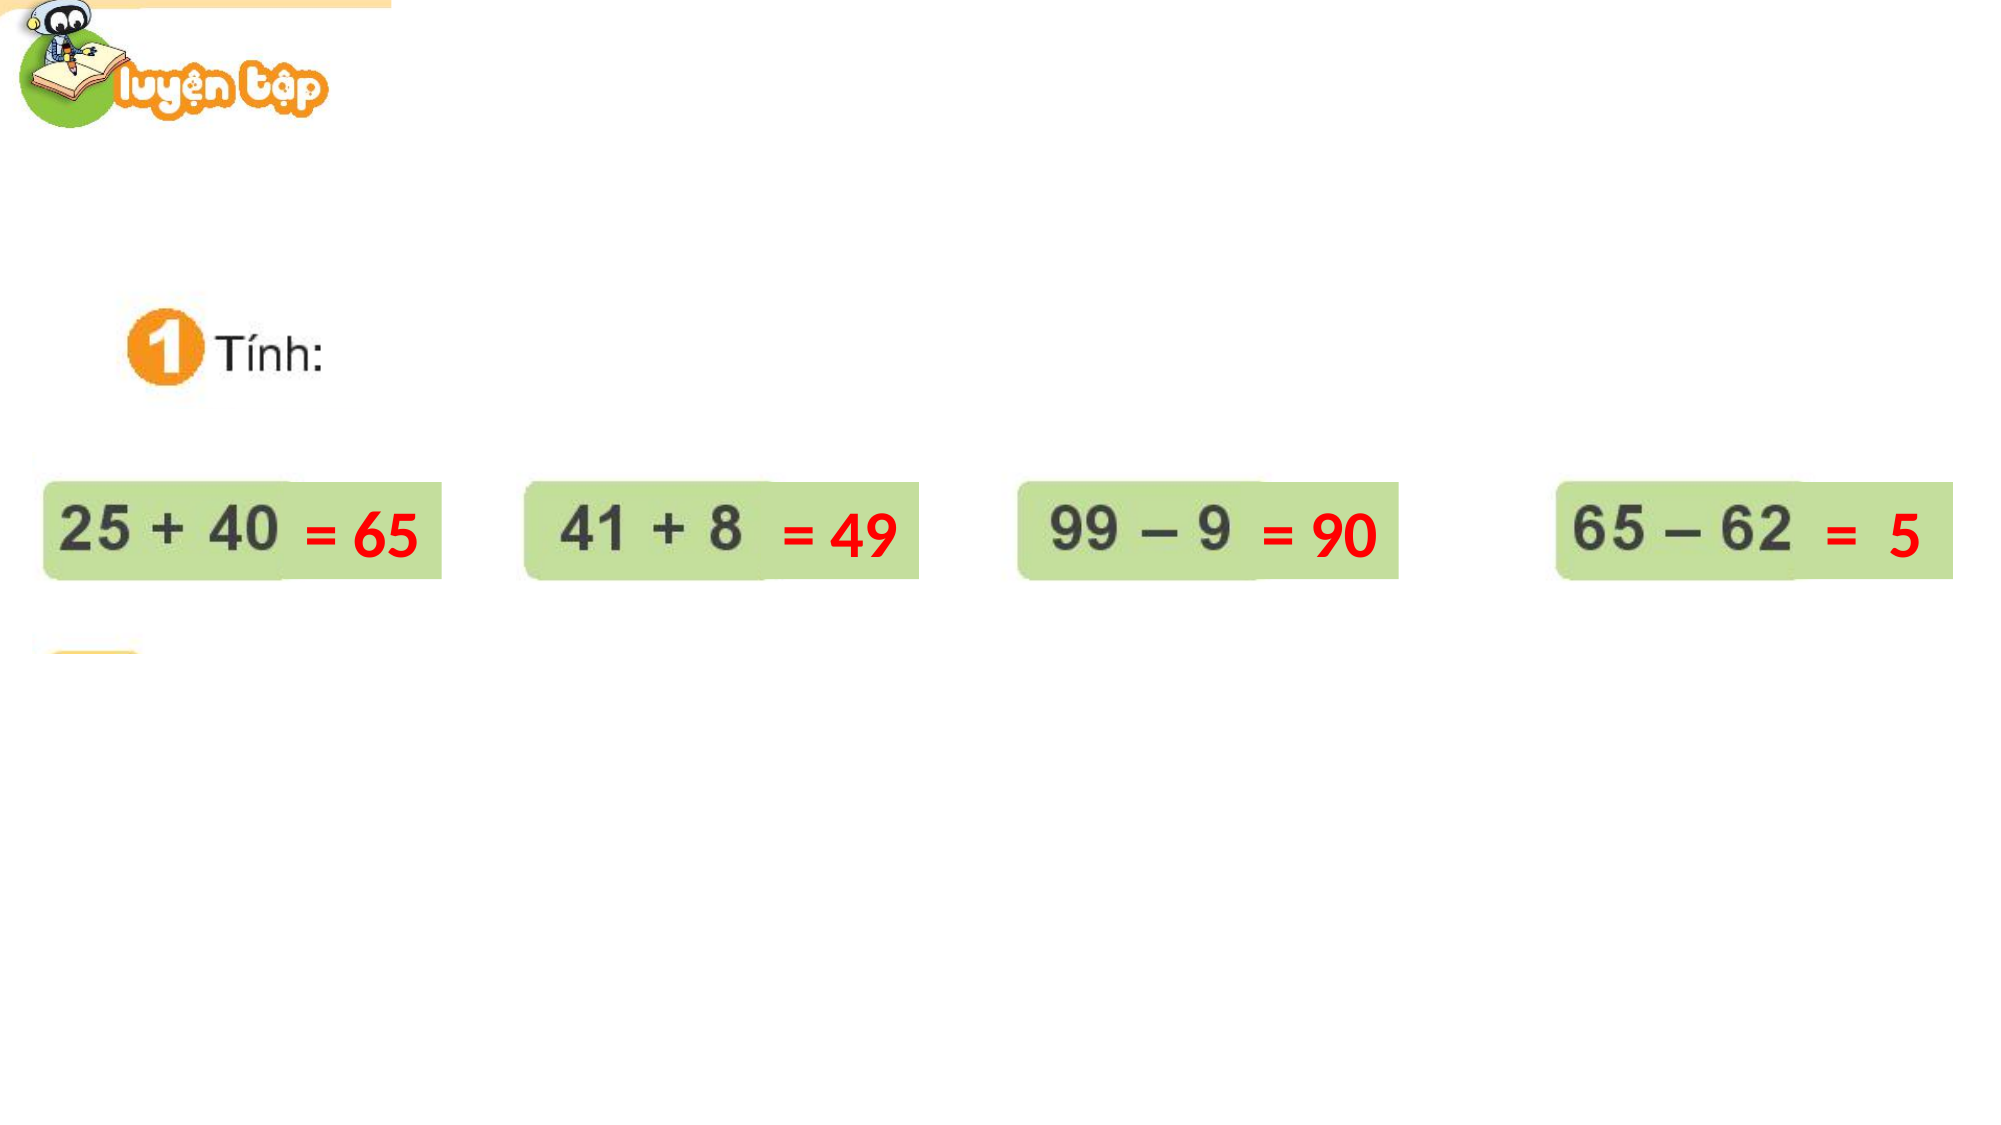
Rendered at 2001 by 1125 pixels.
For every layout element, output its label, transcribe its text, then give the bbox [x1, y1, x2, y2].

picture [993, 452, 1296, 654]
text_box = 90 [1296, 481, 1400, 580]
picture [516, 452, 793, 654]
text_box = 49 [793, 481, 920, 580]
picture [0, 0, 392, 141]
picture [1527, 452, 1830, 654]
picture [32, 452, 309, 654]
text_box = 65 [309, 481, 443, 580]
picture [84, 268, 363, 409]
text_box = 5 [1830, 481, 1954, 580]
